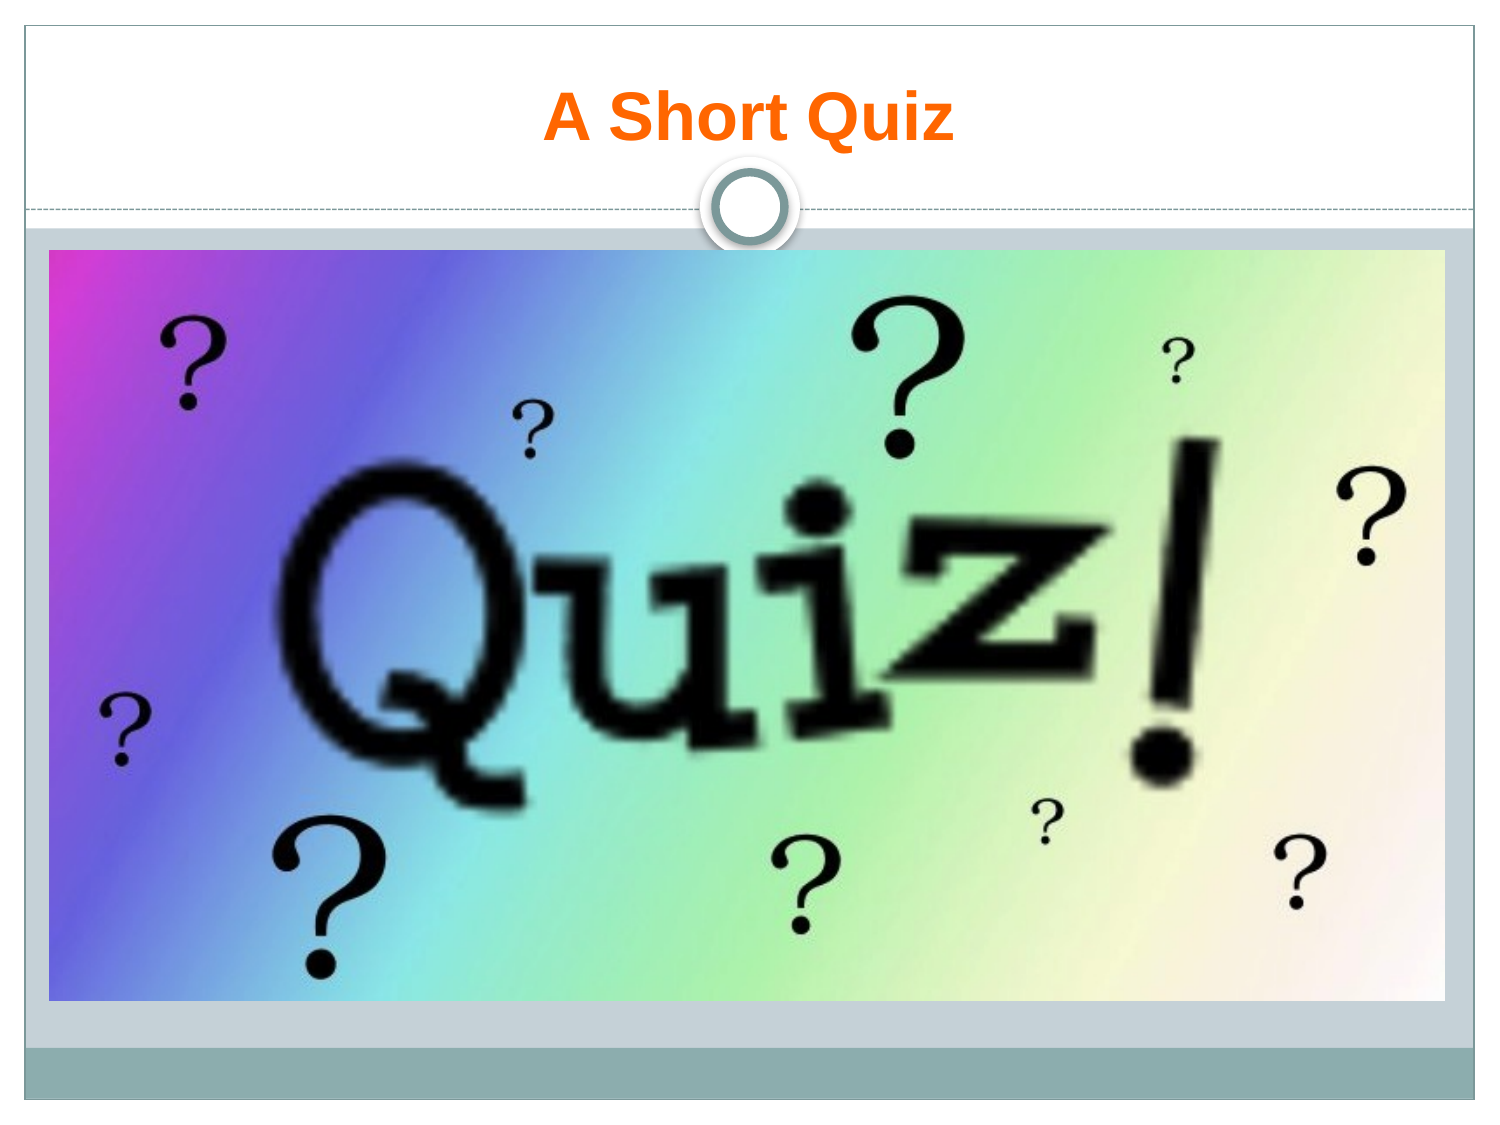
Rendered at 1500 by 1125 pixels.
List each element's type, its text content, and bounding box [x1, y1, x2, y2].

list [49, 250, 1445, 1001]
title A Short Quiz [49, 37, 1450, 162]
